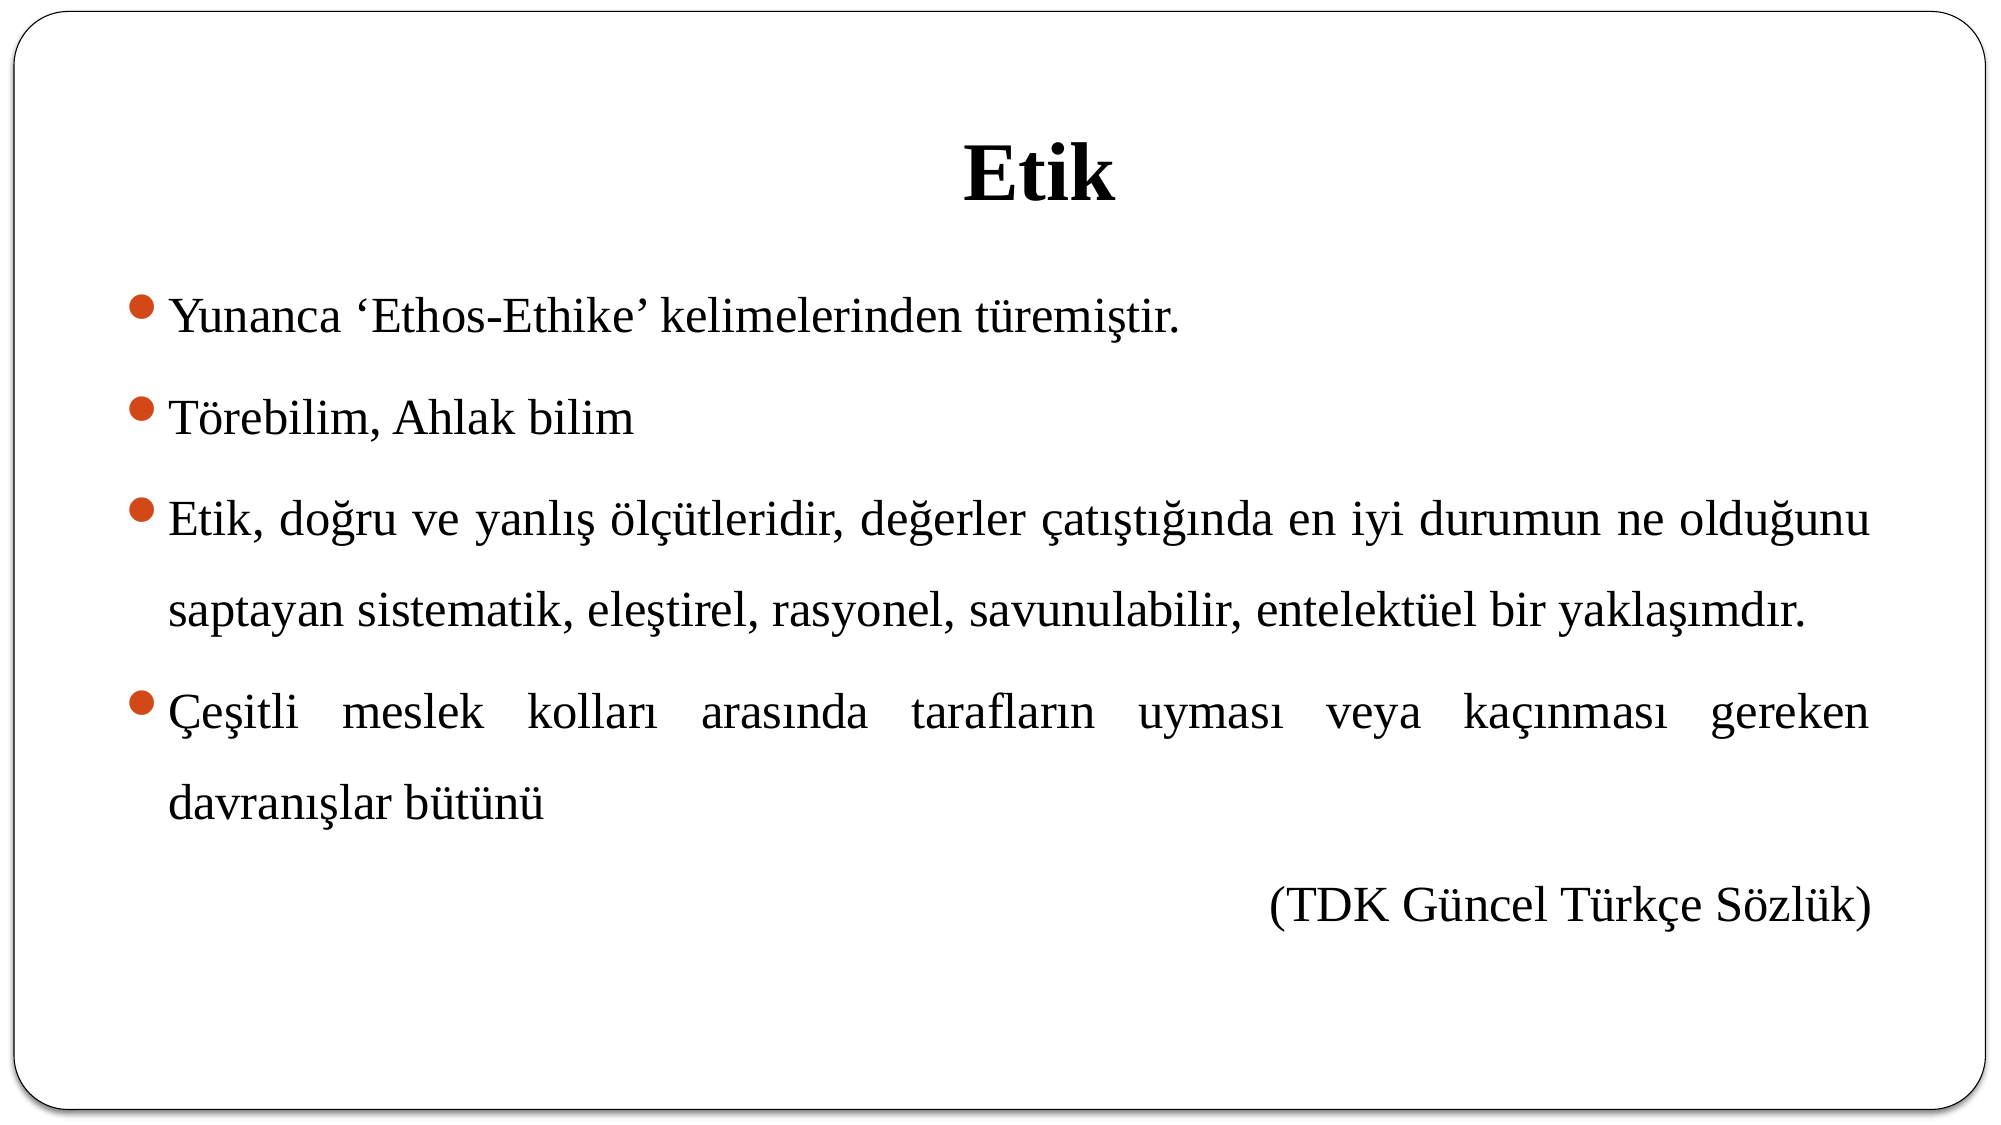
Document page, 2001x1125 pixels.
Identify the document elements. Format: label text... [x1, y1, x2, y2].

list Yunanca ‘Ethos-Ethike’ kelimelerinden türemiştir. Törebilim, Ahlak bilim Etik, doğru ve yanlış ölçütleridir, değerler çatıştığında en iyi durumun ne olduğunu saptayan sistematik, eleştirel, rasyonel, savunulabilir, entelektüel bir yaklaşımdır. Çeşitli meslek kolları arasında tarafların uyması veya kaçınması gereken davranışlar bütünü (TDK Güncel Türkçe Sözlük) [111, 244, 1888, 1038]
title Etik [200, 45, 1900, 233]
